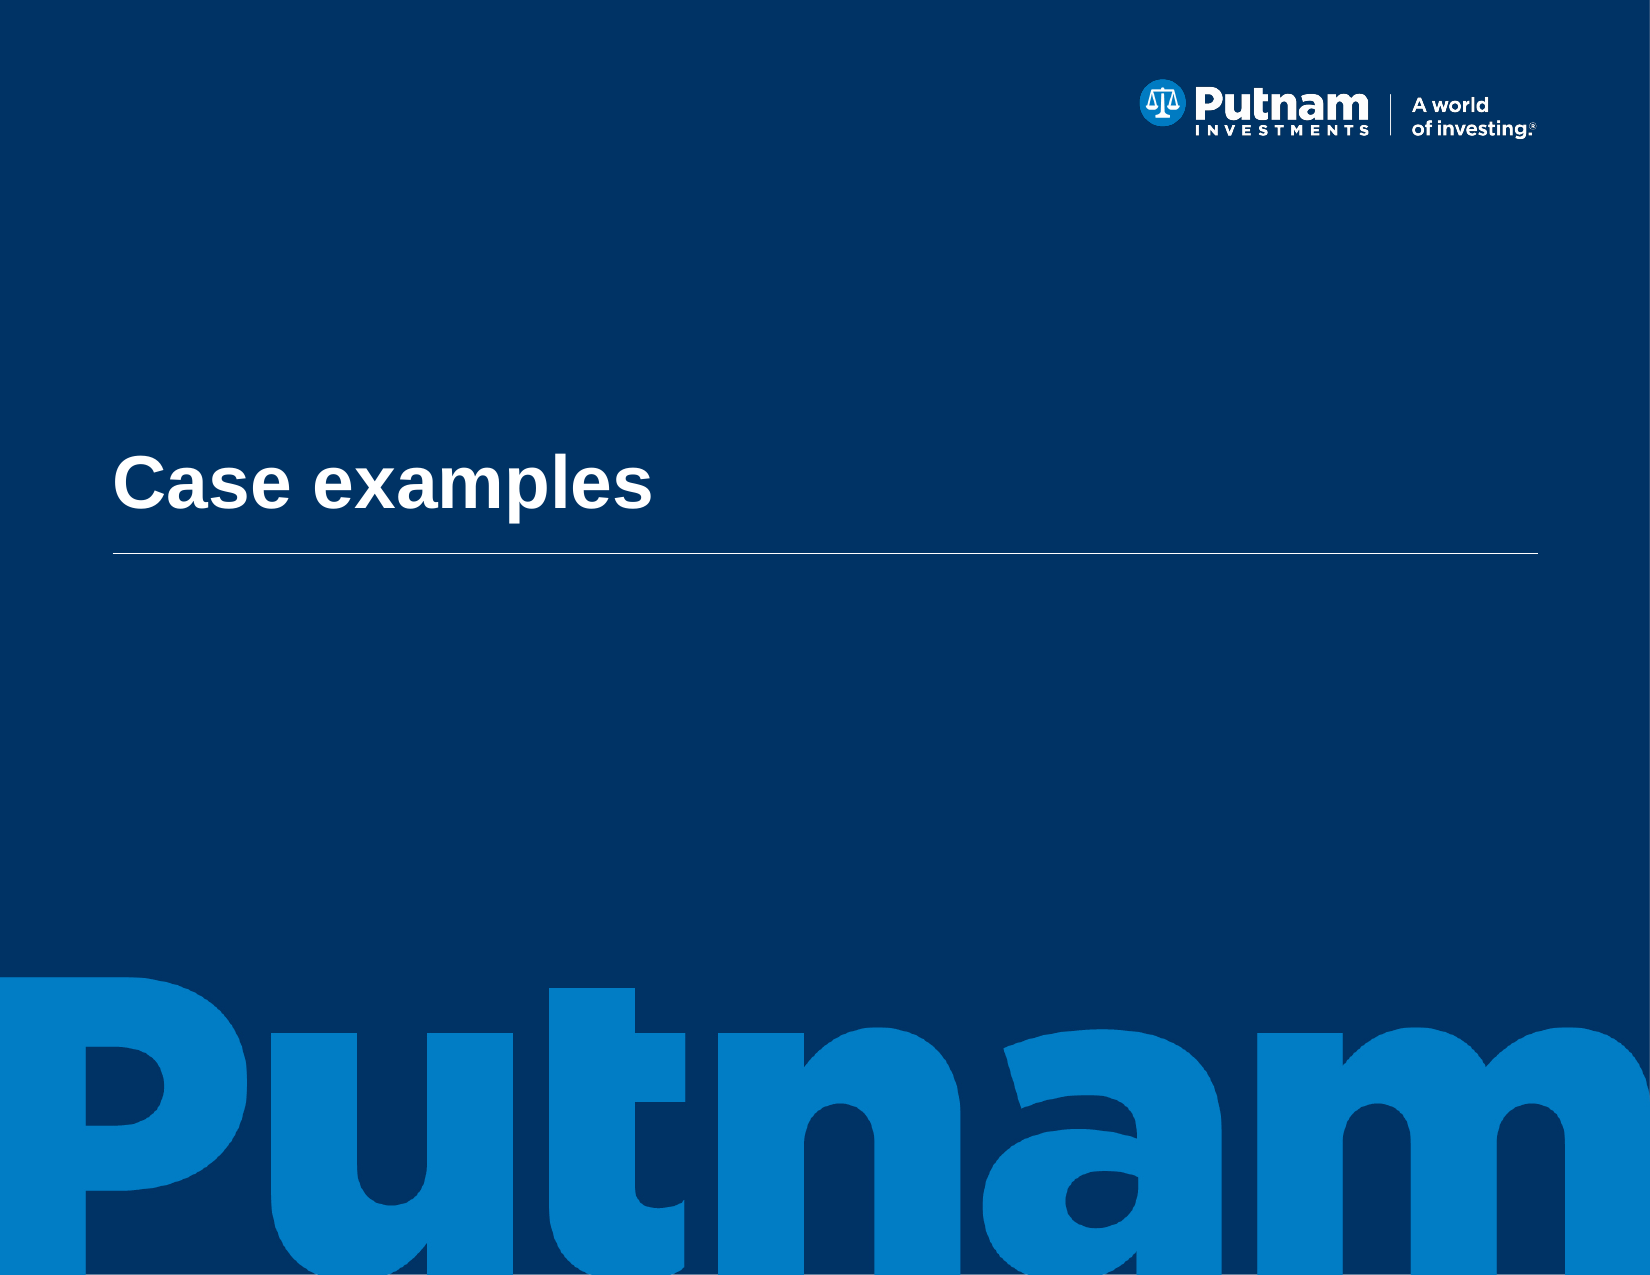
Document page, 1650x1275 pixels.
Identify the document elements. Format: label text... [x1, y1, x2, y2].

picture [0, 0, 1650, 1275]
title Case examples [112, 313, 1538, 524]
